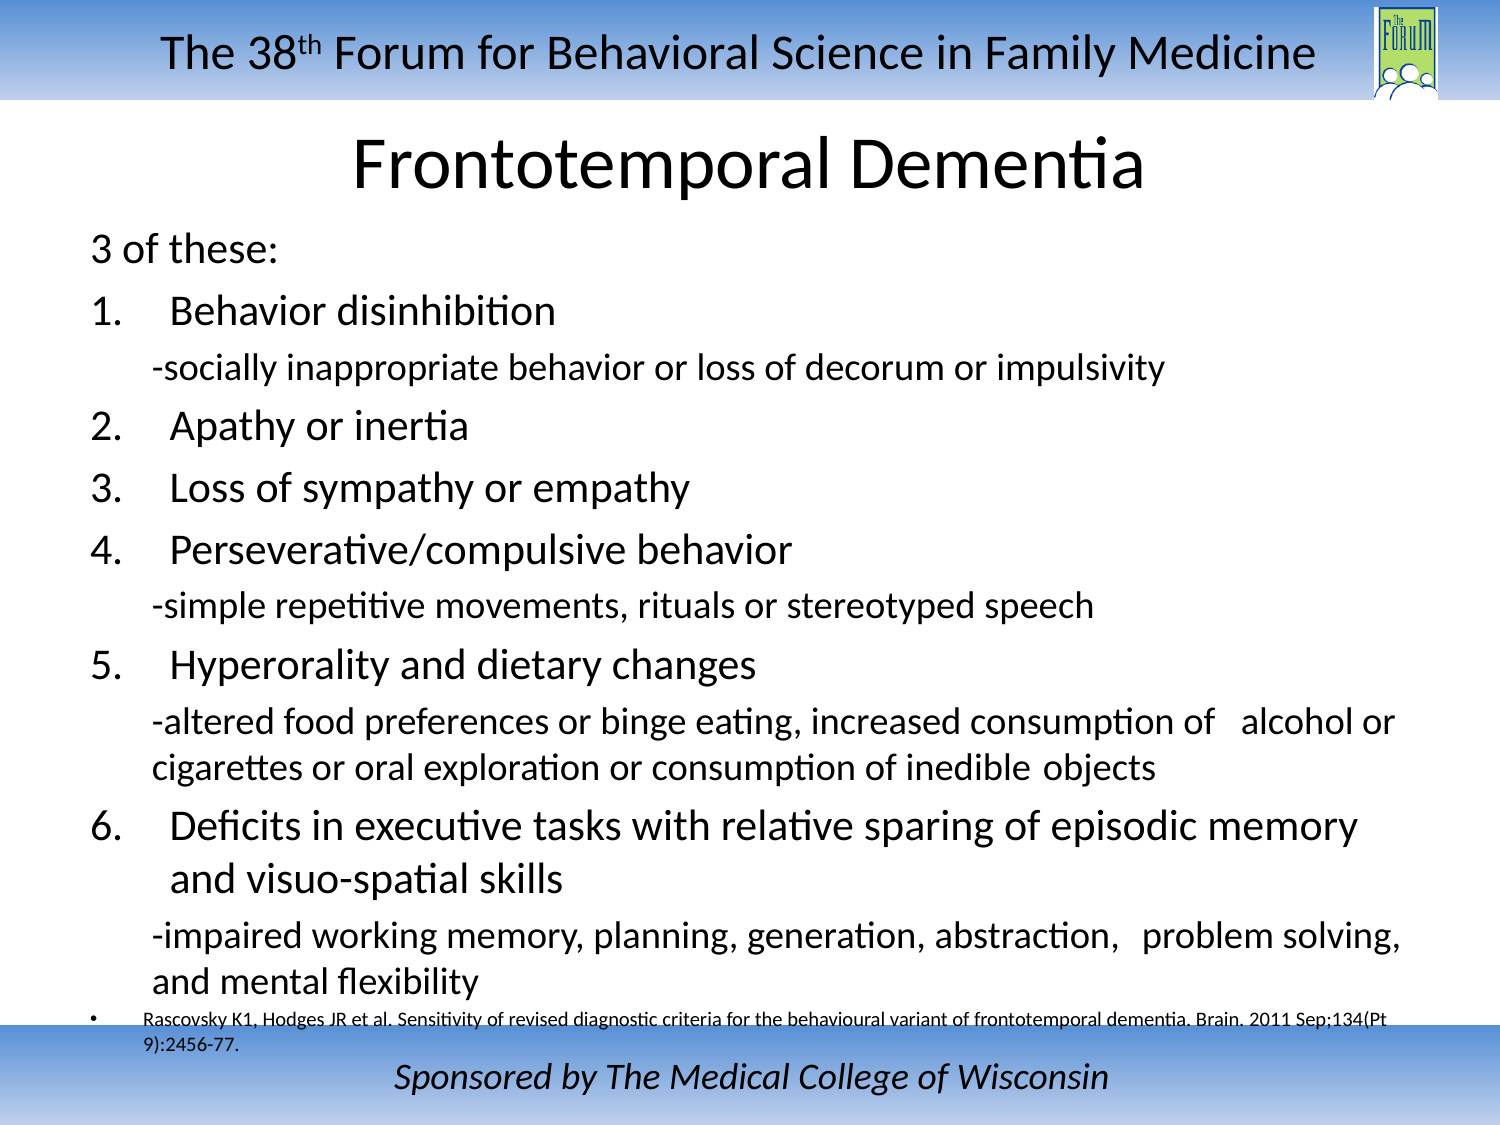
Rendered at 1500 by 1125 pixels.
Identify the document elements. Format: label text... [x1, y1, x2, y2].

picture [1374, 7, 1438, 100]
list 3 of these: Behavior disinhibition -socially inappropriate behavior or loss of decorum or impulsivity Apathy or inertia Loss of sympathy or empathy Perseverative/compulsive behavior -simple repetitive movements, rituals or stereotyped speech Hyperorality and dietary changes -altered food preferences or binge eating, increased consumption of alcohol or cigarettes or oral exploration or consumption of inedible objects Deficits in executive tasks with relative sparing of episodic memory and visuo-spatial skills -impaired working memory, planning, generation, abstraction, problem solving, and mental flexibility Rascovsky K1, Hodges JR et al. Sensitivity of revised diagnostic criteria for the behavioural variant of frontotemporal dementia. Brain. 2011 Sep;134(Pt 9):2456-77. [75, 212, 1425, 1075]
title Frontotemporal Dementia [120, 105, 1380, 212]
